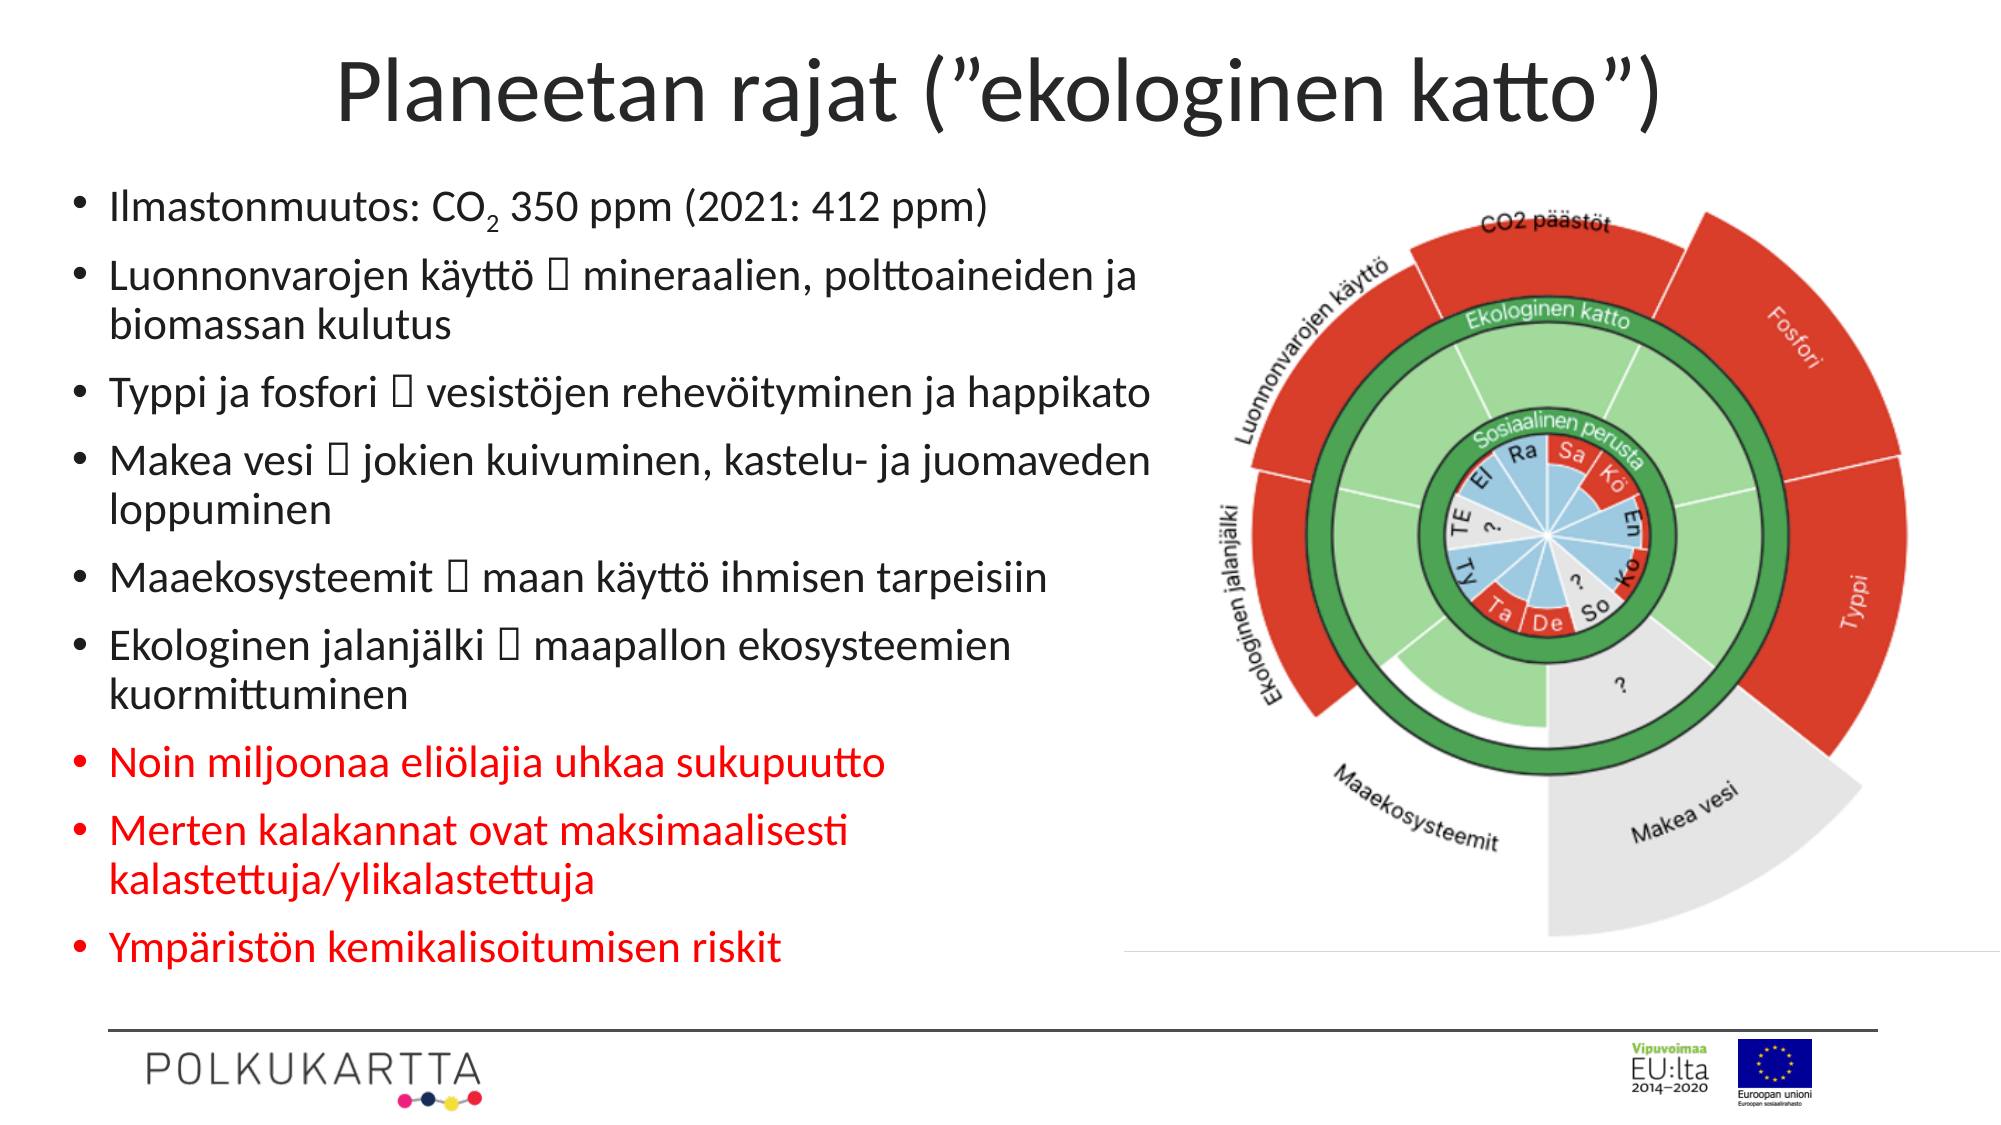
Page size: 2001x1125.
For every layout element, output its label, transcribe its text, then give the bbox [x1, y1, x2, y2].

list Ilmastonmuutos: CO2 350 ppm (2021: 412 ppm)​ Luonnonvarojen käyttö  mineraalien, polttoaineiden ja biomassan kulutus​ Typpi ja fosfori  vesistöjen rehevöityminen ja happikato​ Makea vesi  jokien kuivuminen, kastelu- ja juomaveden loppuminen​ Maaekosysteemit  ​maan käyttö ihmisen tarpeisiin Ekologinen jalanjälki  maapallon ekosysteemien kuormittuminen​ Noin miljoonaa eliölajia uhkaa sukupuutto​ Merten kalakannat ovat maksimaalisesti kalastettuja/ylikalastettuja​ Ympäristön kemikalisoitumisen riskit [56, 169, 1183, 994]
picture [1124, 168, 2000, 956]
title Planeetan rajat (”ekologinen katto”) [143, 0, 1857, 169]
picture [137, 1042, 493, 1121]
picture [1622, 1033, 1719, 1102]
picture [1738, 1039, 1812, 1115]
